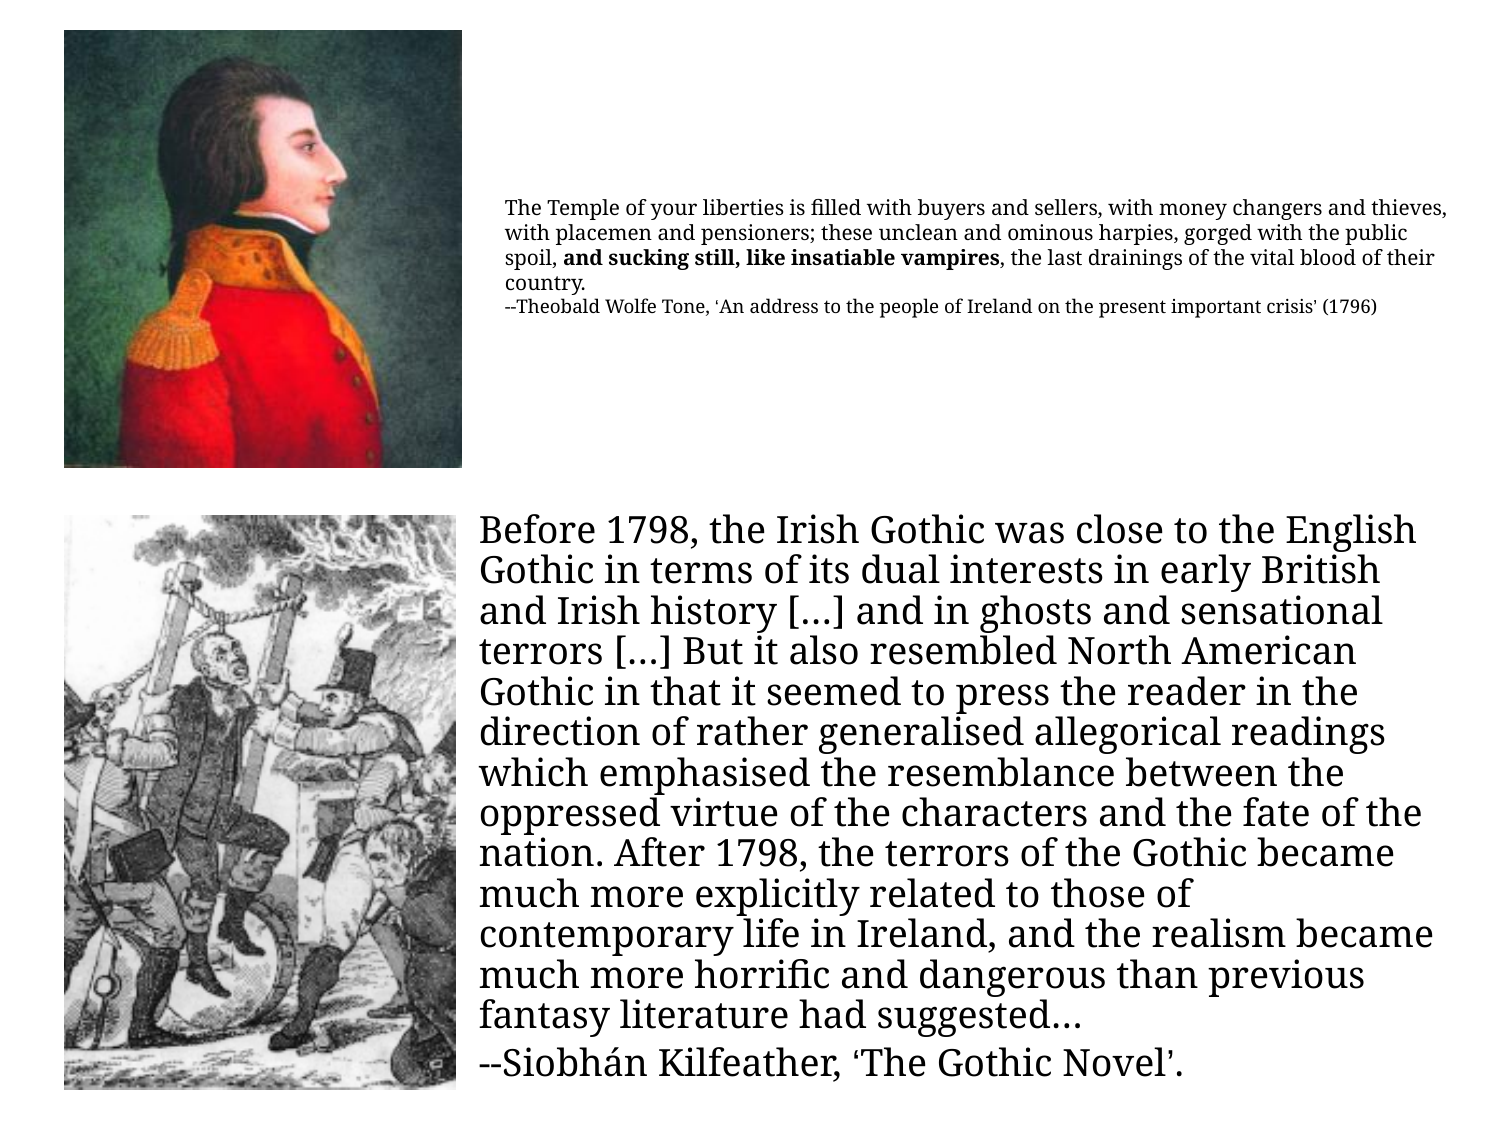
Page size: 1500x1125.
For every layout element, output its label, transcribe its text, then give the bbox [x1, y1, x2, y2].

picture [64, 515, 457, 1090]
list Before 1798, the Irish Gothic was close to the English Gothic in terms of its dual interests in early British and Irish history […] and in ghosts and sensational terrors […] But it also resembled North American Gothic in that it seemed to press the reader in the direction of rather generalised allegorical readings which emphasised the resemblance between the oppressed virtue of the characters and the fate of the nation. After 1798, the terrors of the Gothic became much more explicitly related to those of contemporary life in Ireland, and the realism became much more horrific and dangerous than previous fantasy literature had suggested… --Siobhán Kilfeather, ‘The Gothic Novel’. [407, 503, 1459, 1125]
title The Temple of your liberties is filled with buyers and sellers, with money changers and thieves, with placemen and pensioners; these unclean and ominous harpies, gorged with the public spoil, and sucking still, like insatiable vampires, the last drainings of the vital blood of their country. --Theobald Wolfe Tone, ‘An address to the people of Ireland on the present important crisis’ (1796) [490, 160, 1471, 349]
picture [64, 30, 462, 469]
